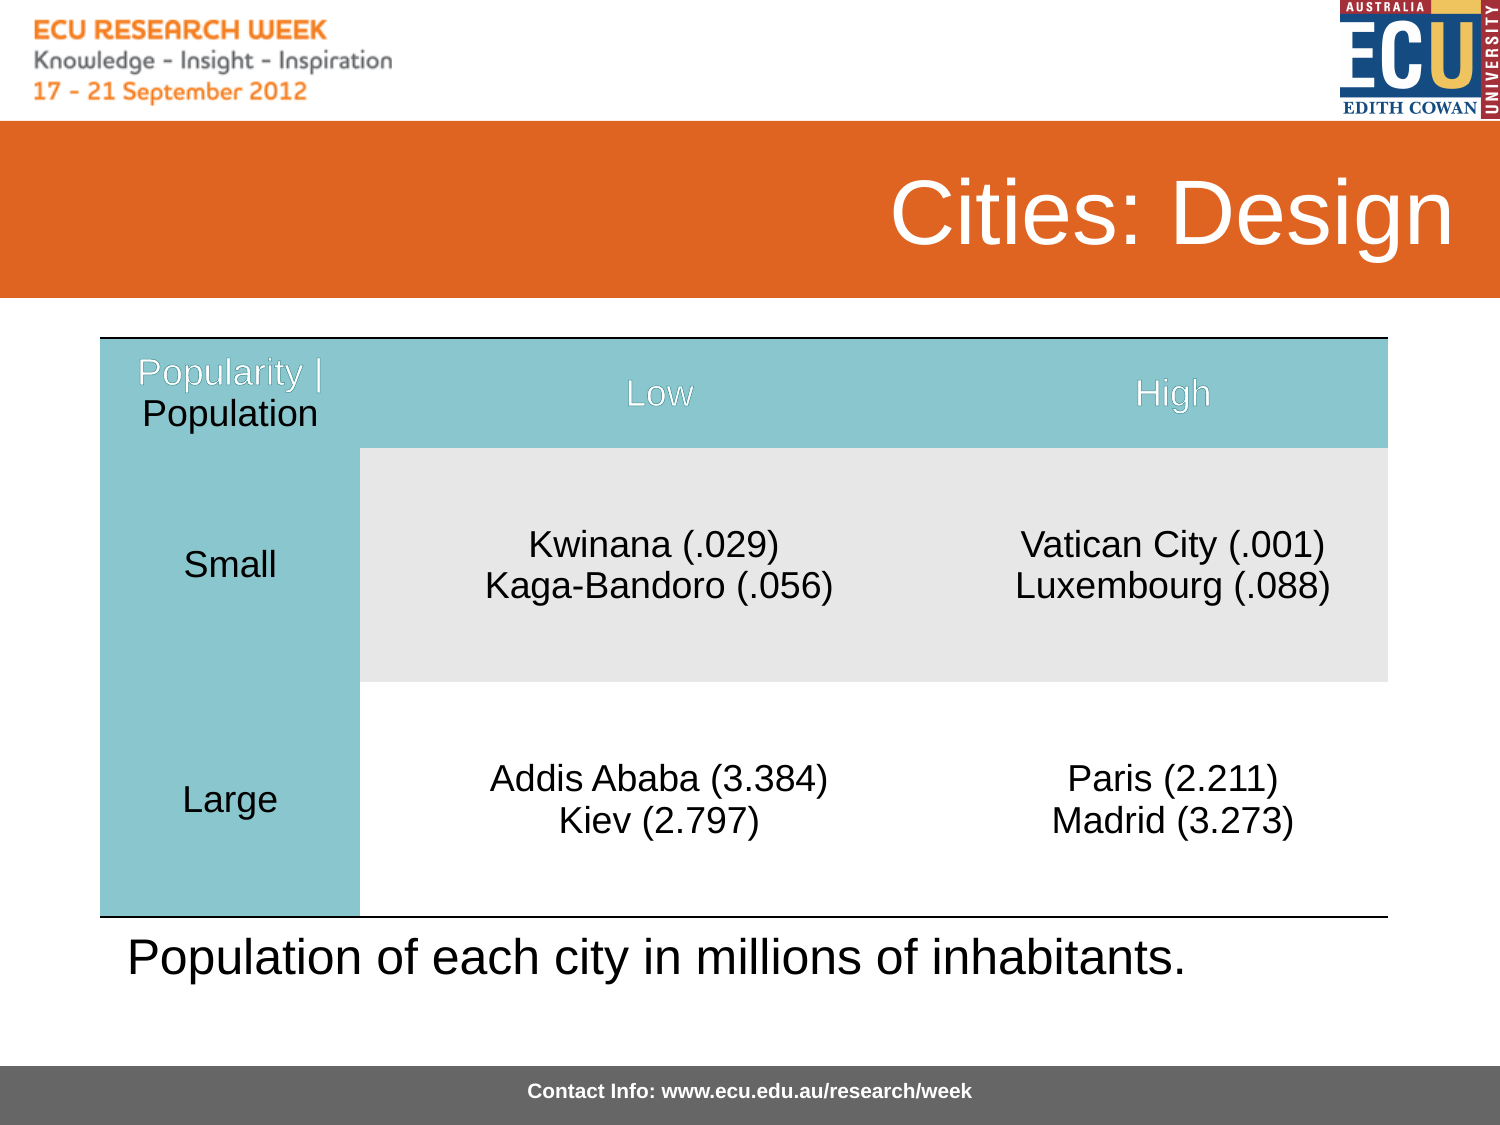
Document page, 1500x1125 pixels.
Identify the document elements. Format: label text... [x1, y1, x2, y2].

table_cell Kwinana (.029) Kaga-Bandoro (.056) [360, 448, 959, 682]
title Cities: Design [52, 125, 1472, 290]
table_header Popularity | Population [100, 339, 360, 448]
table_cell Large [100, 682, 360, 916]
table_cell Vatican City (.001) Luxembourg (.088) [959, 448, 1388, 682]
picture [1340, 0, 1500, 119]
table_cell Paris (2.211) Madrid (3.273) [959, 682, 1388, 916]
table_header Low [360, 339, 959, 448]
picture [17, 0, 410, 120]
table_header High [959, 339, 1388, 448]
table_cell Addis Ababa (3.384) Kiev (2.797) [360, 682, 959, 916]
table_cell Small [100, 448, 360, 682]
text_box Population of each city in millions of inhabitants. [112, 916, 1388, 992]
